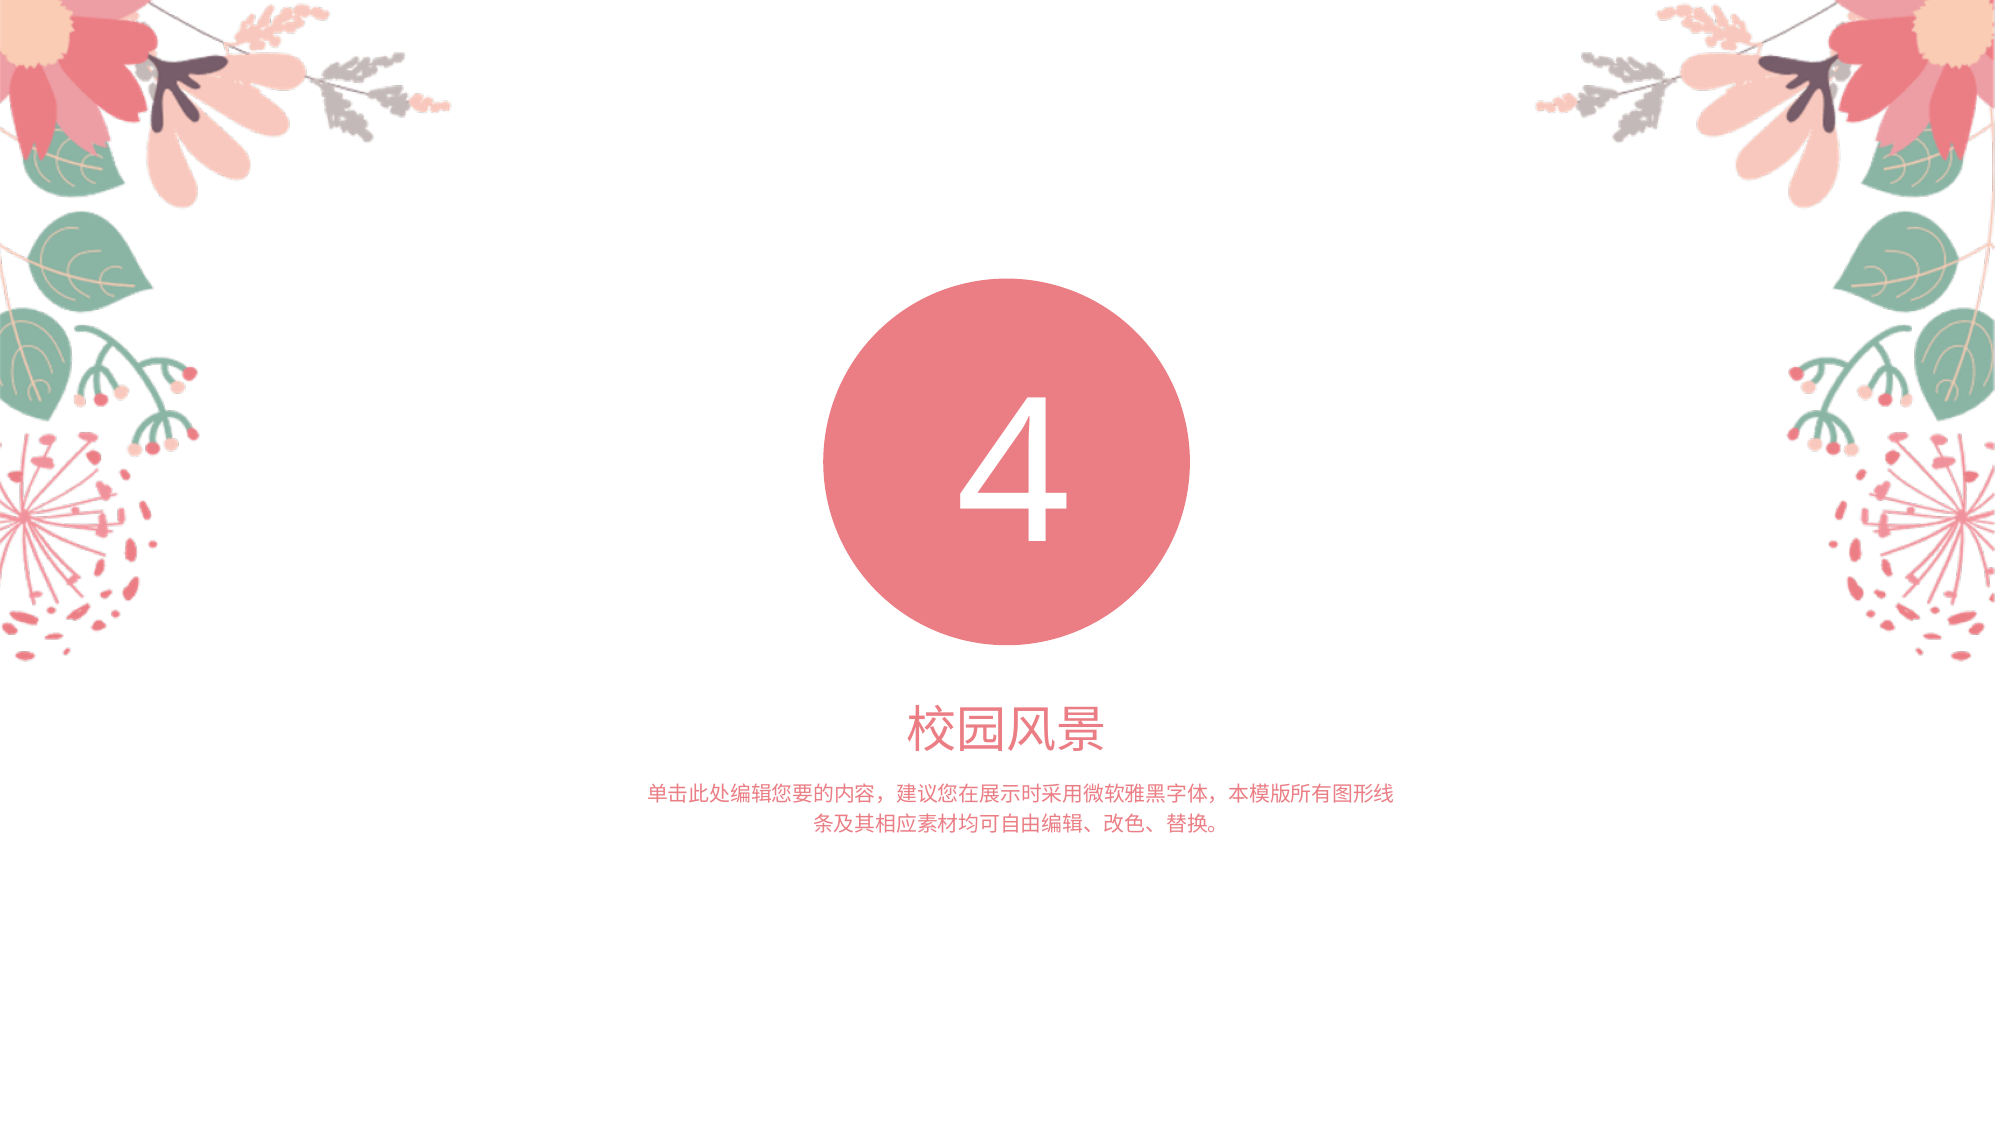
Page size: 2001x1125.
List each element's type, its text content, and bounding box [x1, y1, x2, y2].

text_box 校园风景 [895, 692, 1118, 763]
picture [0, 0, 1996, 692]
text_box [823, 278, 1190, 646]
text_box 单击此处编辑您要的内容，建议您在展示时采用微软雅黑字体，本模版所有图形线条及其相应素材均可自由编辑、改色、替换。 [640, 776, 1402, 836]
